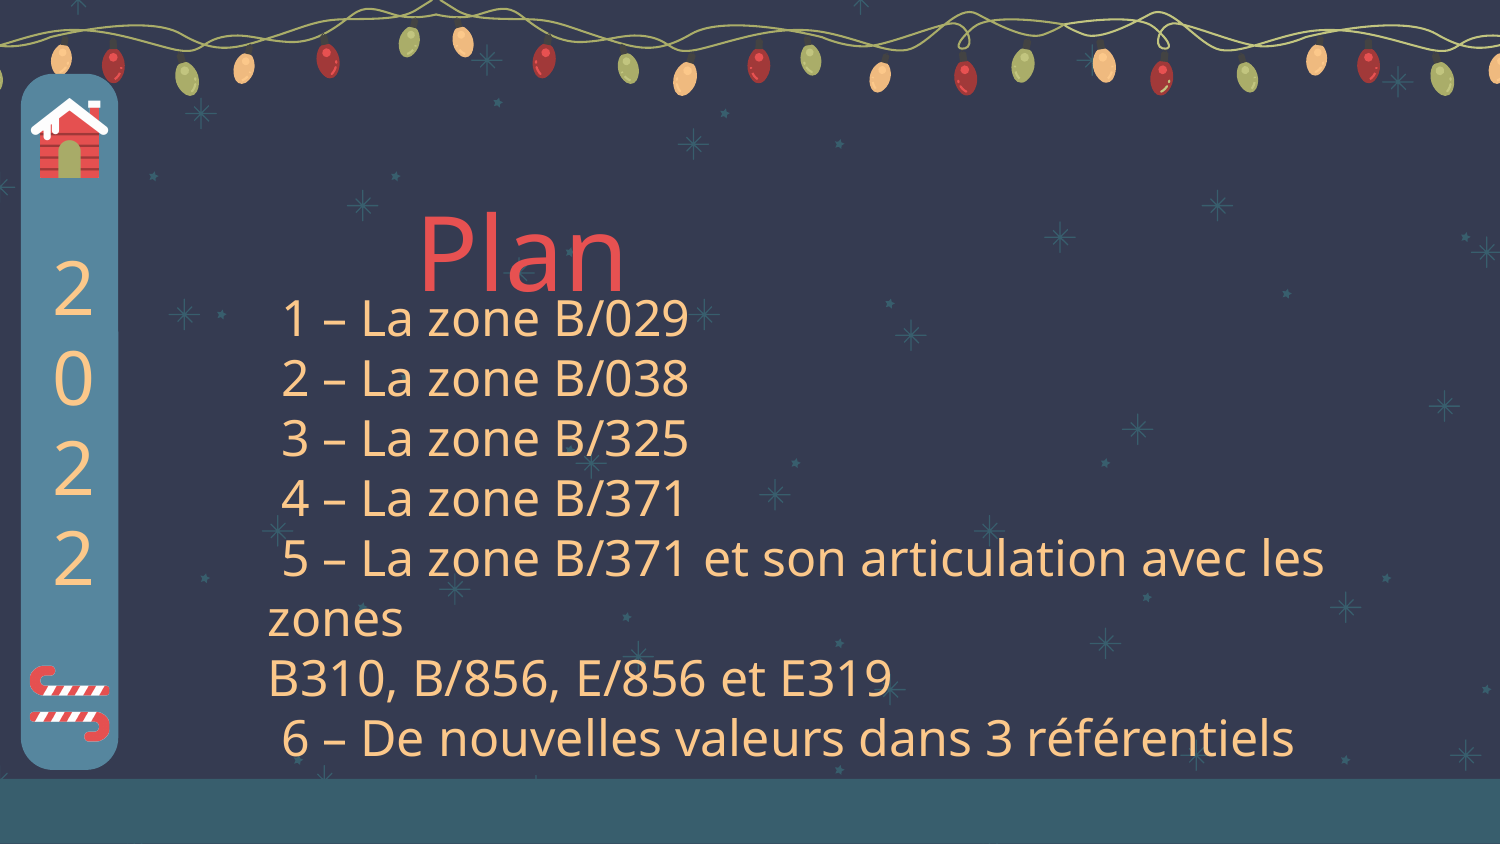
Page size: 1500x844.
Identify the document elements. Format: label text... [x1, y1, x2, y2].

picture [29, 98, 110, 178]
subtitle 1 – La zone B/029 2 – La zone B/038 3 – La zone B/325 4 – La zone B/371 5 – La zone B/371 et son articulation avec les zones B310, B/856, E/856 et E319 6 – De nouvelles valeurs dans 3 référentiels [224, 345, 1424, 707]
text_box 2022 [52, 193, 87, 639]
title Plan [203, 185, 868, 314]
picture [30, 640, 110, 767]
